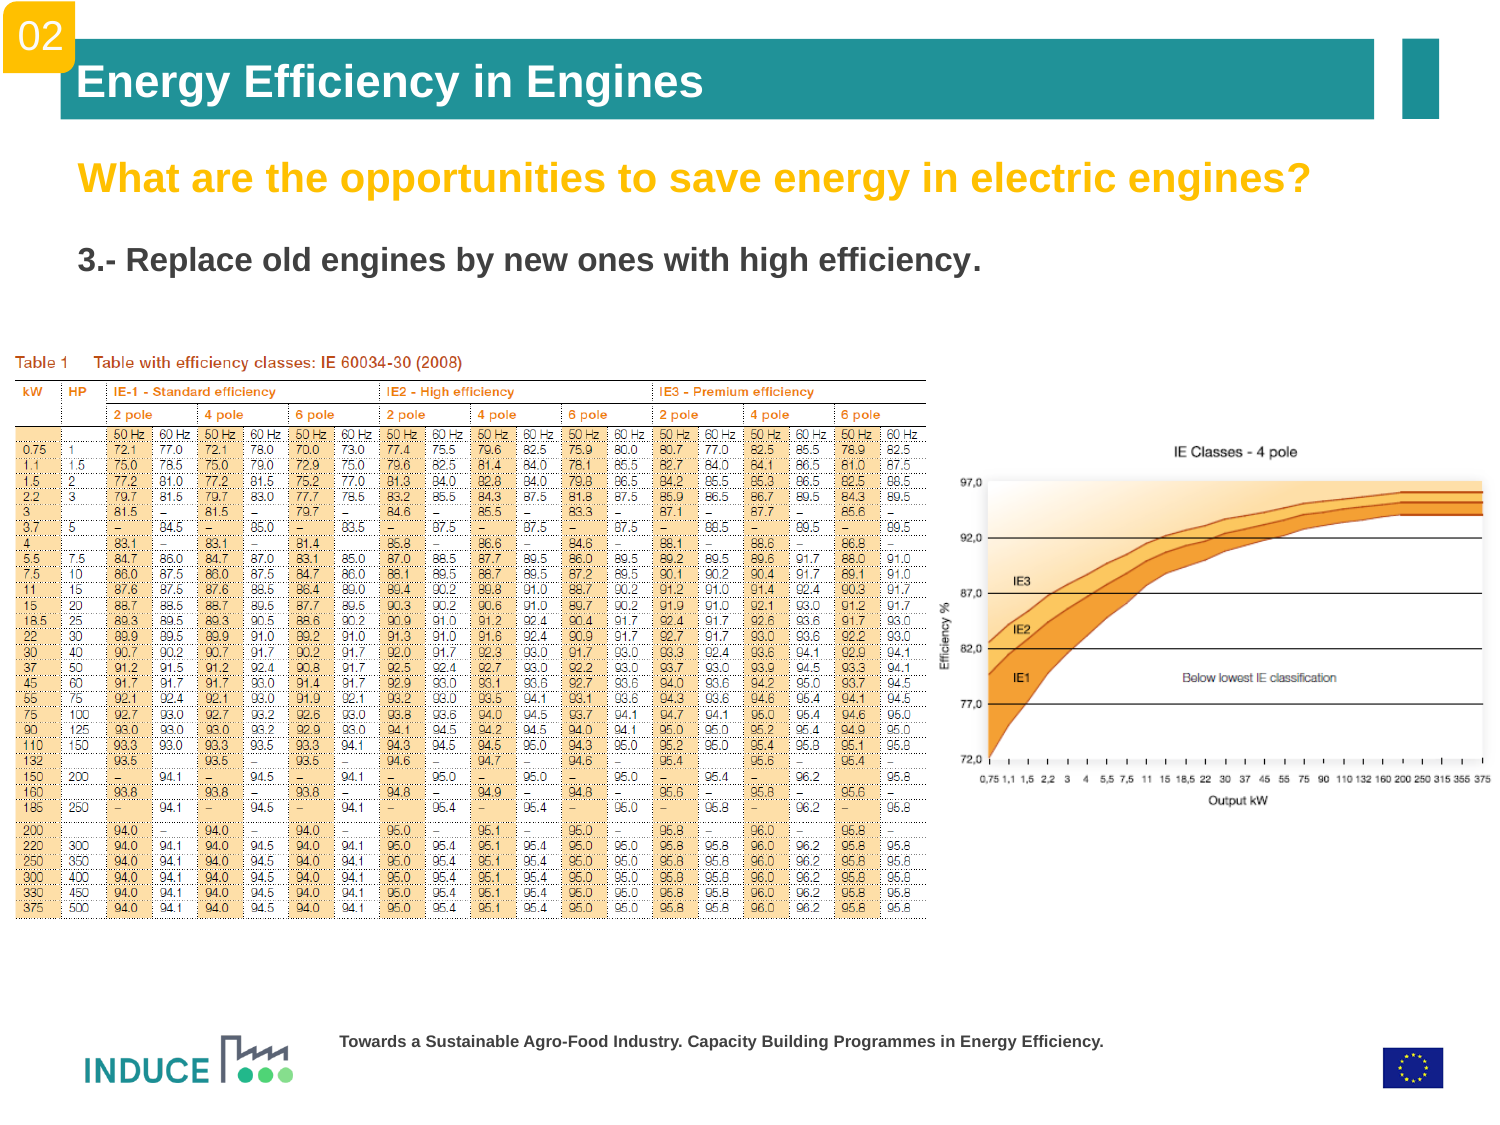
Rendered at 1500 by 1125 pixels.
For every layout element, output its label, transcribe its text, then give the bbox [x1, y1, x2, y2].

picture [83, 1033, 295, 1085]
text_box What are the opportunities to save energy in electric engines? 3.- Replace old engines by new ones with high efficiency. [62, 143, 1453, 286]
picture [9, 349, 1498, 930]
picture [1373, 1038, 1450, 1094]
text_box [2, 1, 1440, 120]
